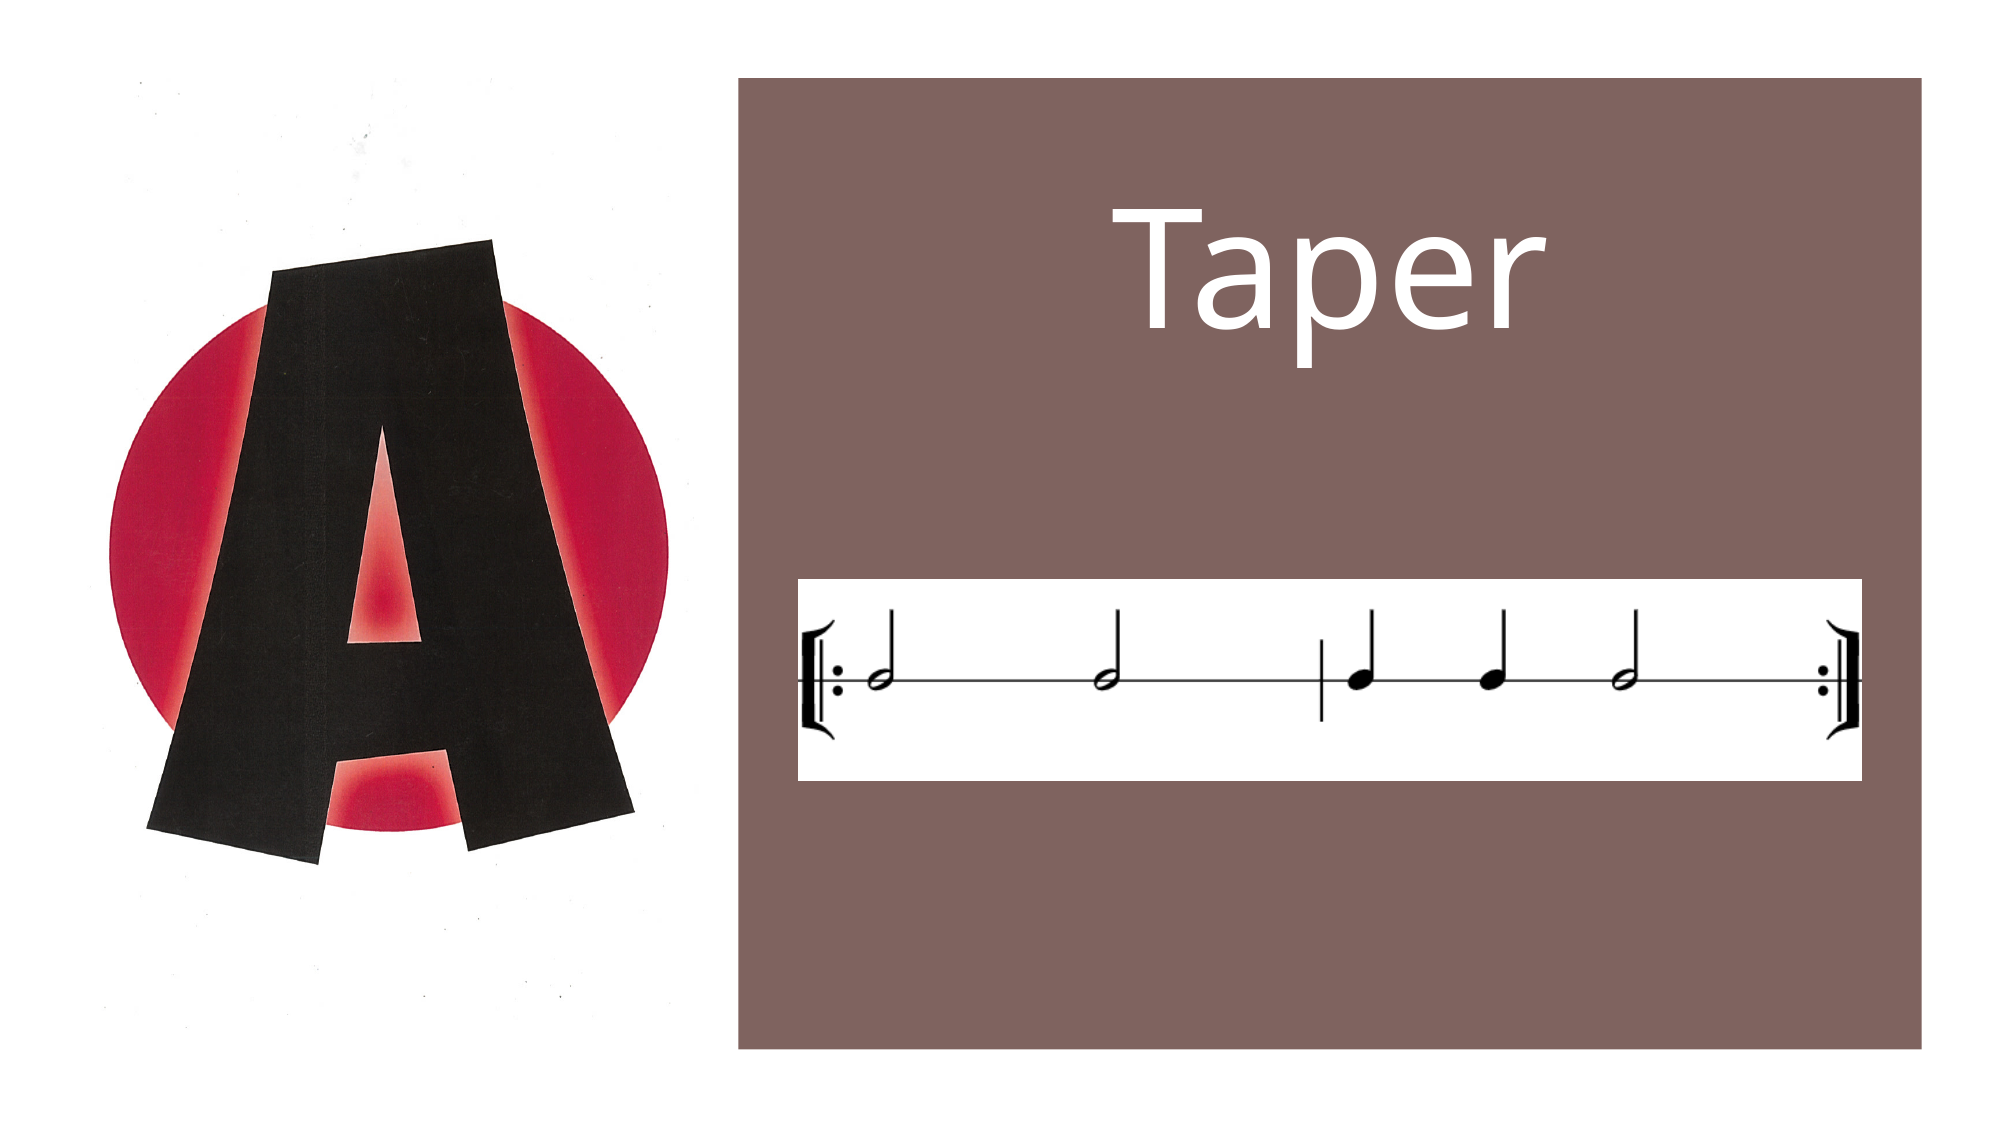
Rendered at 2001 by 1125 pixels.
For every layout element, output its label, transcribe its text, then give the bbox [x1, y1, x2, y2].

text_box [738, 78, 1922, 1050]
subtitle Taper [1029, 176, 1630, 382]
picture [77, 78, 712, 1050]
picture [798, 579, 1862, 781]
